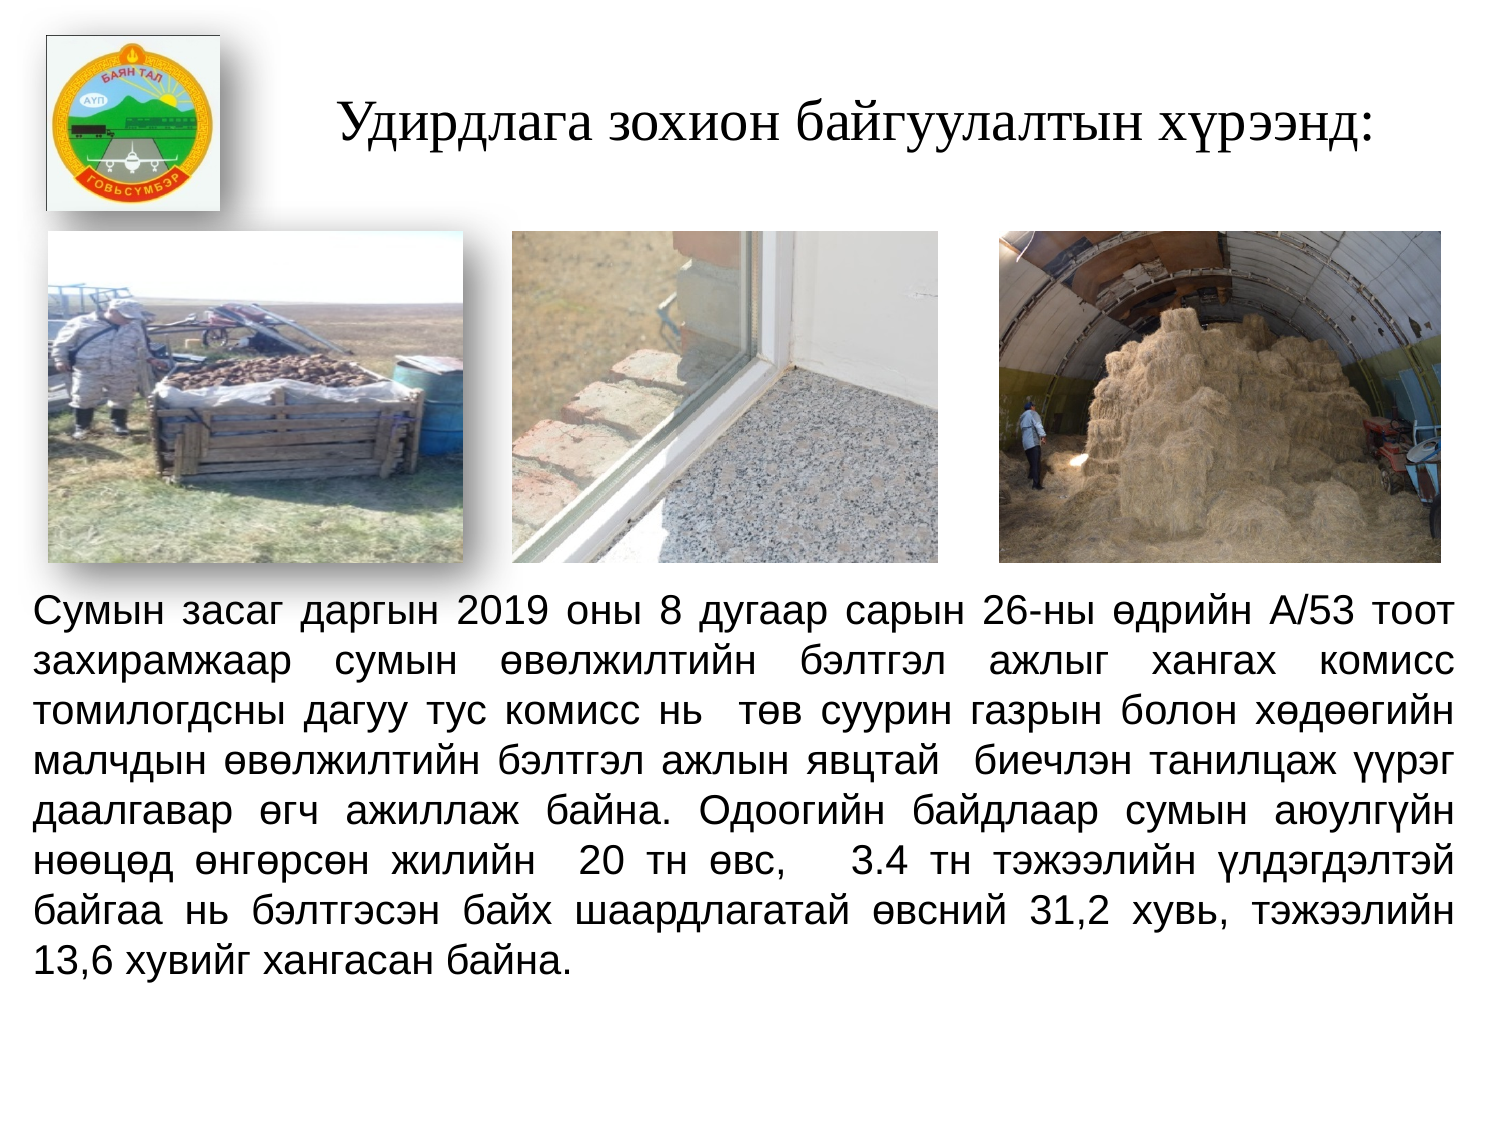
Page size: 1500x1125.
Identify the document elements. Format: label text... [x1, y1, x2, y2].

picture [512, 231, 938, 563]
subtitle Сумын засаг даргын 2019 оны 8 дугаар сарын 26-ны өдрийн А/53 тоот захирамжаар сумын өвөлжилтийн бэлтгэл ажлыг хангах комисс томилогдсны дагуу тус комисс нь төв суурин газрын болон хөдөөгийн малчдын өвөлжилтийн бэлтгэл ажлын явцтай биечлэн танилцаж үүрэг даалгавар өгч ажиллаж байна. Одоогийн байдлаар сумын аюулгүйн нөөцөд өнгөрсөн жилийн 20 тн өвс, 3.4 тн тэжээлийн үлдэгдэлтэй байгаа нь бэлтгэсэн байх шаардлагатай өвсний 31,2 хувь, тэжээлийн 13,6 хувийг хангасан байна. [17, 516, 1471, 1106]
picture [48, 231, 463, 563]
picture [46, 34, 220, 212]
picture [999, 231, 1441, 563]
title Удирдлага зохион байгуулалтын хүрээнд: [281, 46, 1432, 188]
